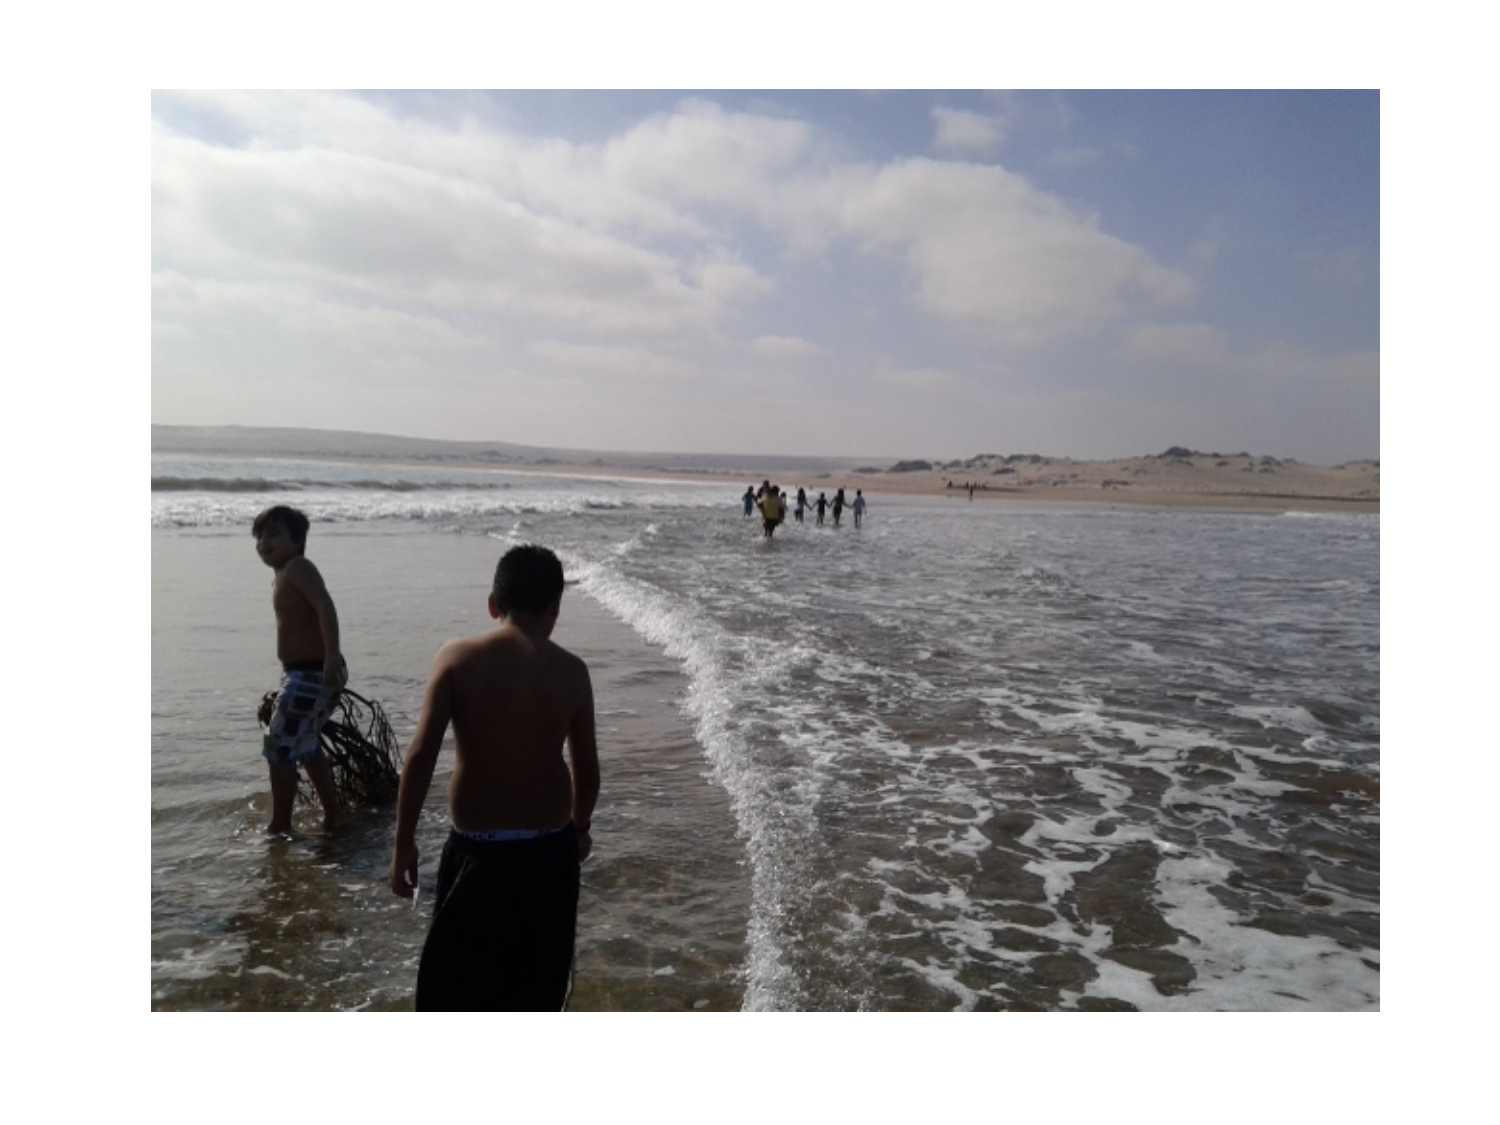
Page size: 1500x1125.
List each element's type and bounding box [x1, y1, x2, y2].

picture [151, 89, 1381, 1012]
